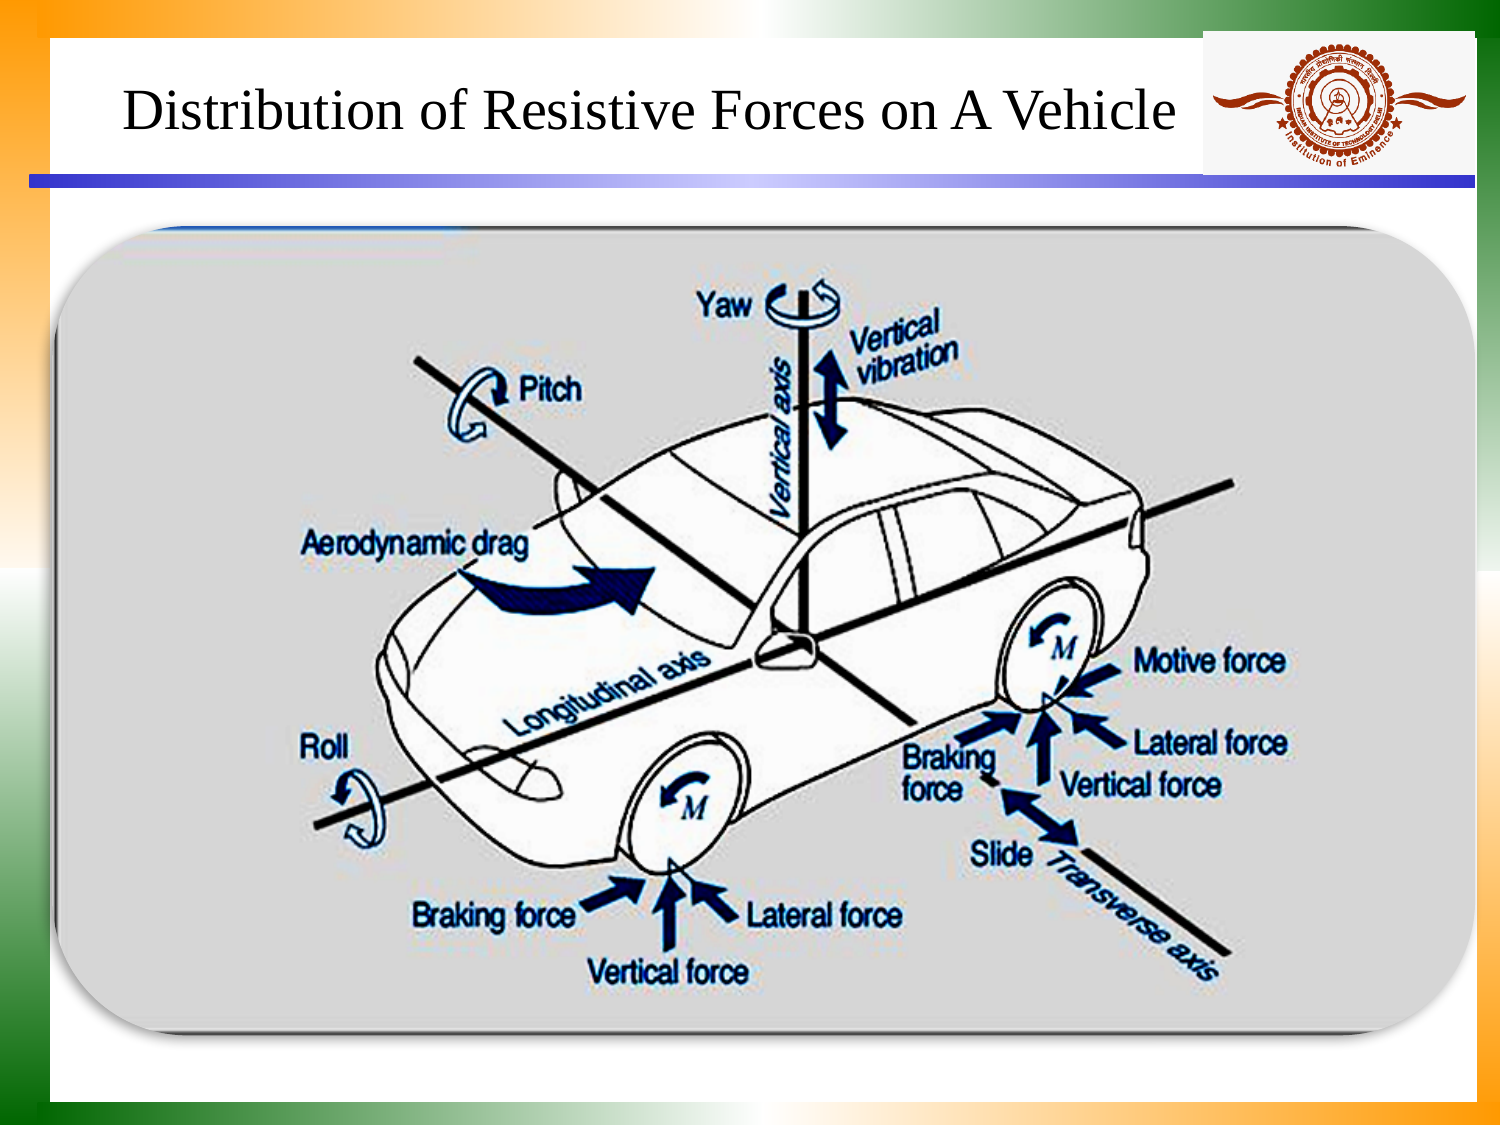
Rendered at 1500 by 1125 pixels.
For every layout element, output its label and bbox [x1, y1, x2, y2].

text_box [0, 0, 1500, 1125]
picture [52, 225, 1476, 1036]
